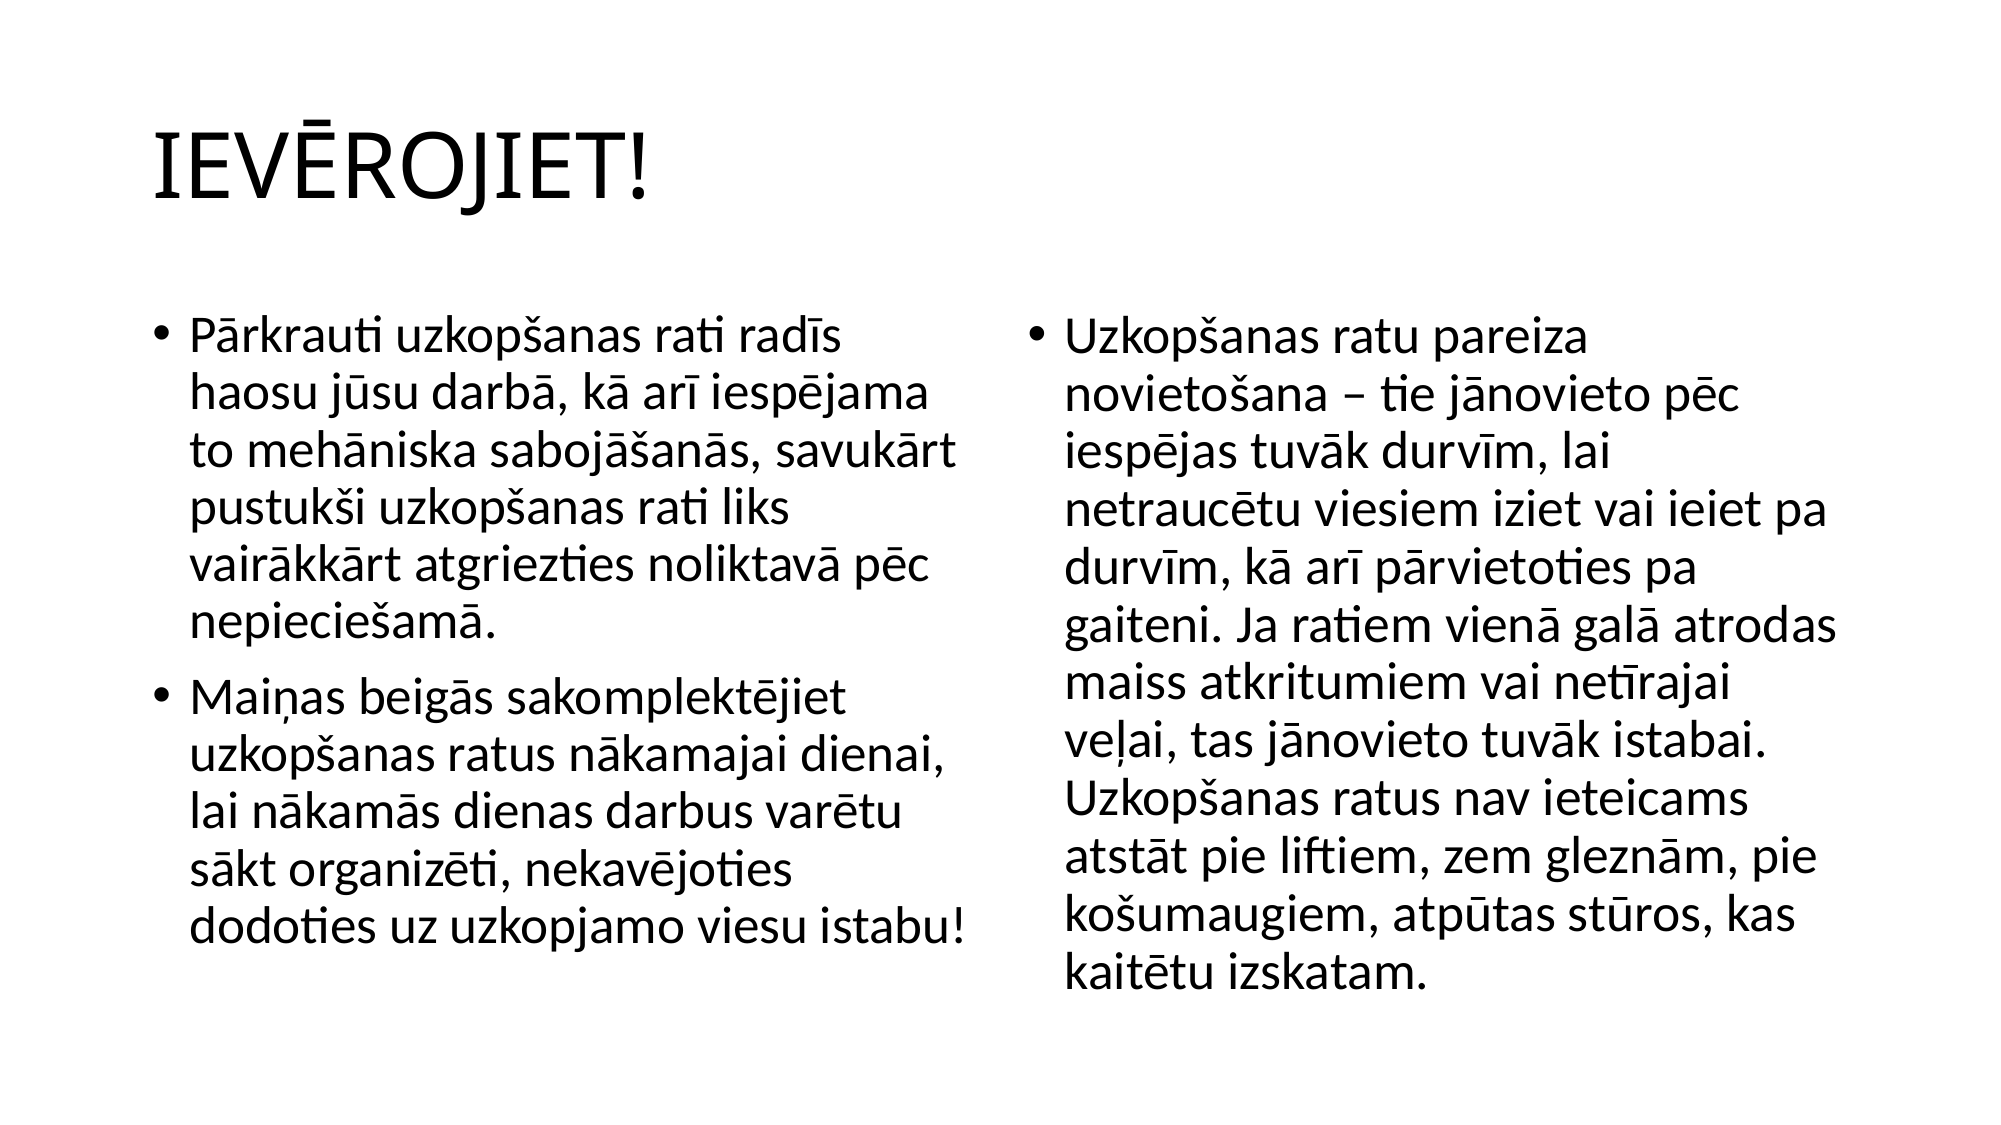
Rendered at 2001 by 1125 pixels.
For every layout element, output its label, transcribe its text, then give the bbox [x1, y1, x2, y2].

list Pārkrauti uzkopšanas rati radīs haosu jūsu darbā, kā arī iespējama to mehāniska sabojāšanās, savukārt pustukši uzkopšanas rati liks vairākkārt atgriezties noliktavā pēc nepieciešamā. Maiņas beigās sakomplektējiet uzkopšanas ratus nākamajai dienai, lai nākamās dienas darbus varētu sākt organizēti, nekavējoties dodoties uz uzkopjamo viesu istabu! [137, 299, 988, 1014]
title IEVĒROJIET! [137, 59, 1863, 278]
list Uzkopšanas ratu pareiza novietošana – tie jānovieto pēc iespējas tuvāk durvīm, lai netraucētu viesiem iziet vai ieiet pa durvīm, kā arī pārvietoties pa gaiteni. Ja ratiem vienā galā atrodas maiss atkritumiem vai netīrajai veļai, tas jānovieto tuvāk istabai. Uzkopšanas ratus nav ieteicams atstāt pie liftiem, zem gleznām, pie košumaugiem, atpūtas stūros, kas kaitētu izskatam. [1012, 299, 1863, 1014]
